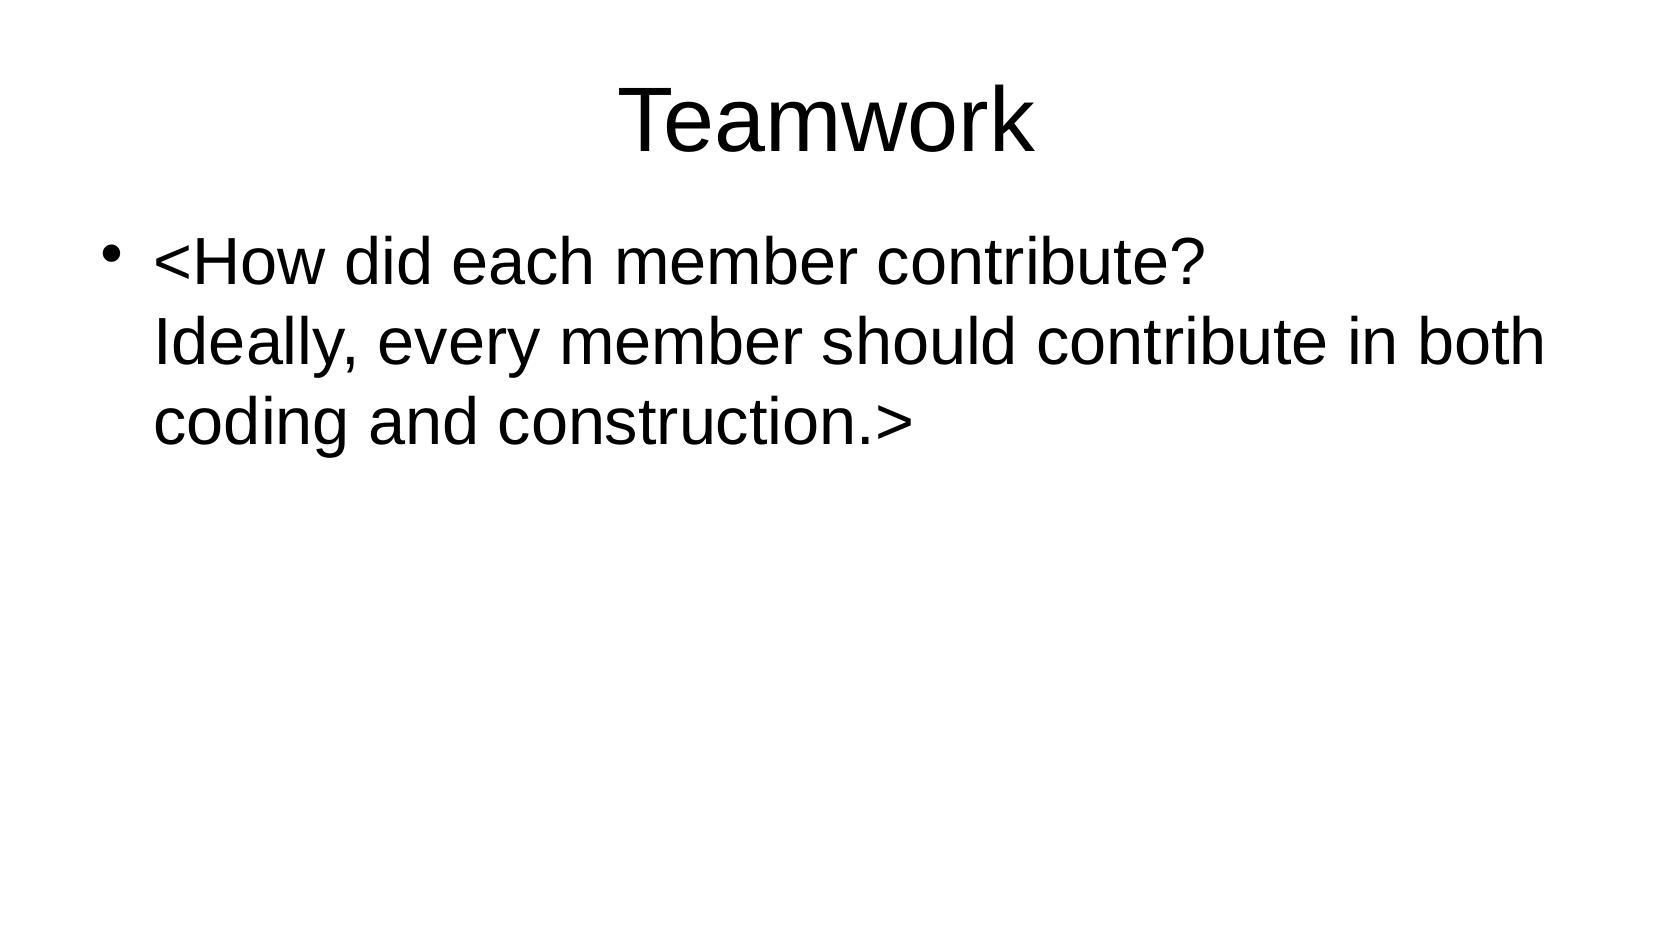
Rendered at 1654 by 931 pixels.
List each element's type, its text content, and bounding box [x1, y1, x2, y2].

list <How did each member contribute? Ideally, every member should contribute in both coding and construction.> [82, 217, 1571, 757]
title Teamwork [82, 37, 1571, 193]
